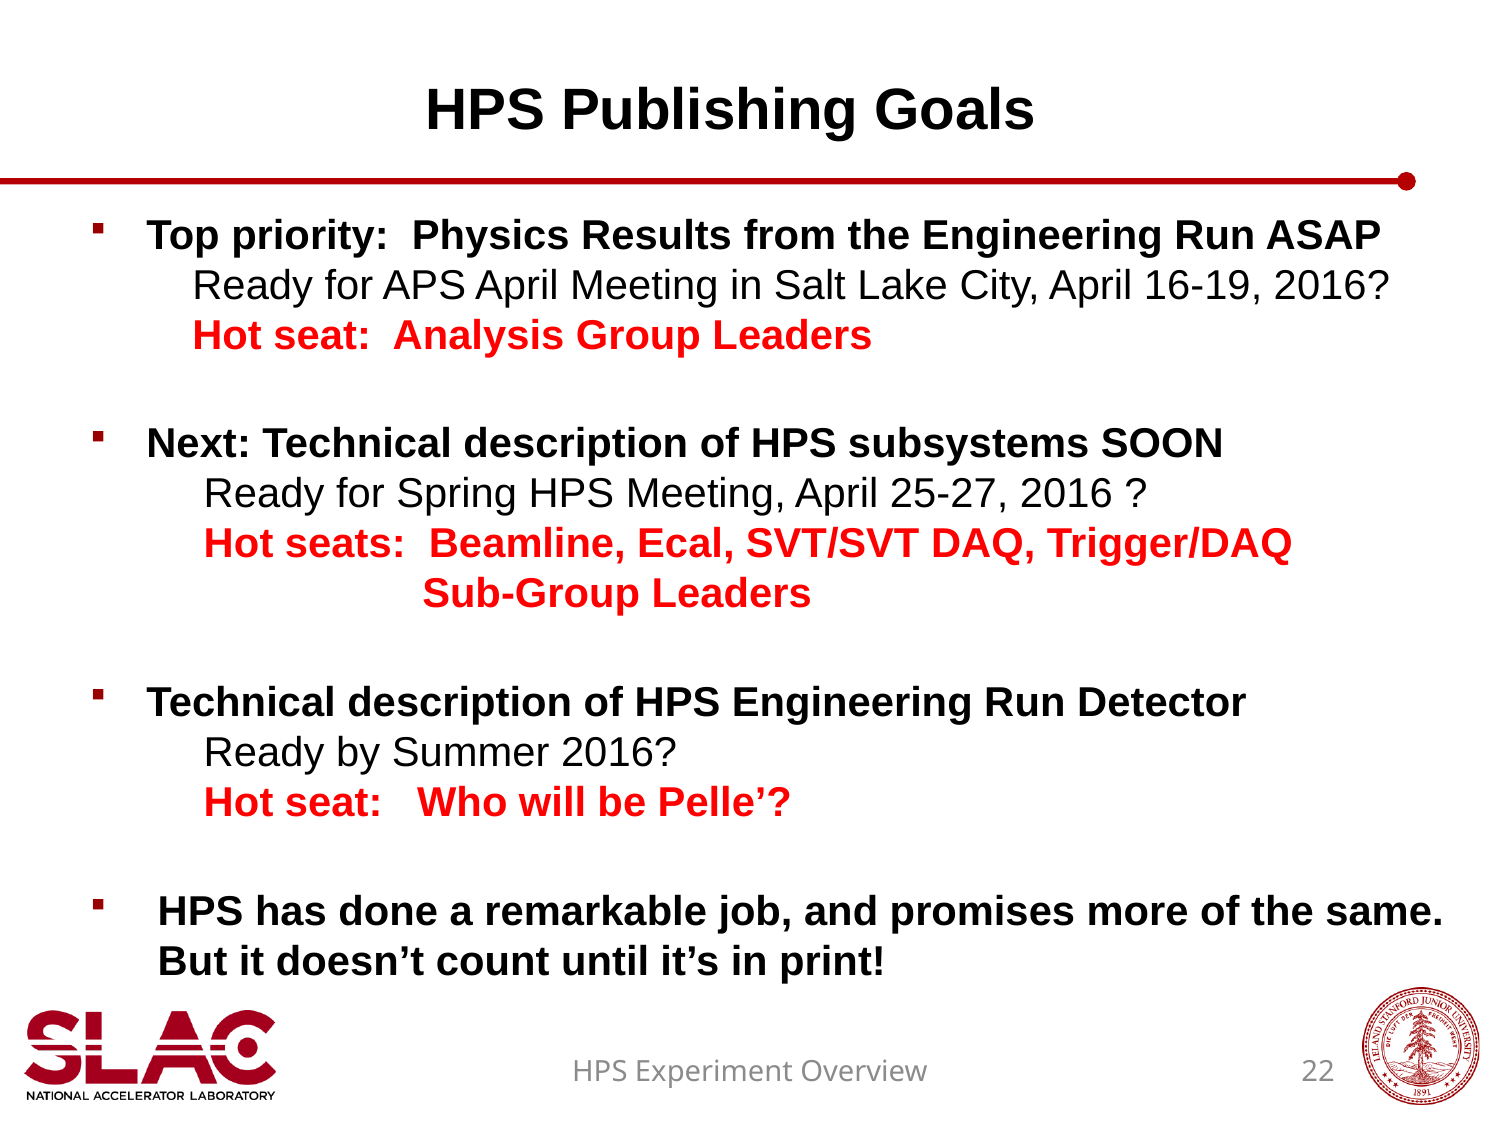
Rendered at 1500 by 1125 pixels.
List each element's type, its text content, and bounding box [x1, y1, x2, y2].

slide_number 22 [1074, 1042, 1350, 1103]
footer HPS Experiment Overview [450, 1042, 1050, 1103]
title HPS Publishing Goals [62, 37, 1401, 176]
picture [1362, 987, 1480, 1105]
picture [24, 1010, 276, 1100]
list Top priority: Physics Results from the Engineering Run ASAP Ready for APS April Meeting in Salt Lake City, April 16-19, 2016? Hot seat: Analysis Group Leaders Next: Technical description of HPS subsystems SOON Ready for Spring HPS Meeting, April 25-27, 2016 ? Hot seats: Beamline, Ecal, SVT/SVT DAQ, Trigger/DAQ Sub-Group Leaders Technical description of HPS Engineering Run Detector Ready by Summer 2016? Hot seat: Who will be Pelle’? HPS has done a remarkable job, and promises more of the same. But it doesn’t count until it’s in print! [74, 199, 1463, 1001]
